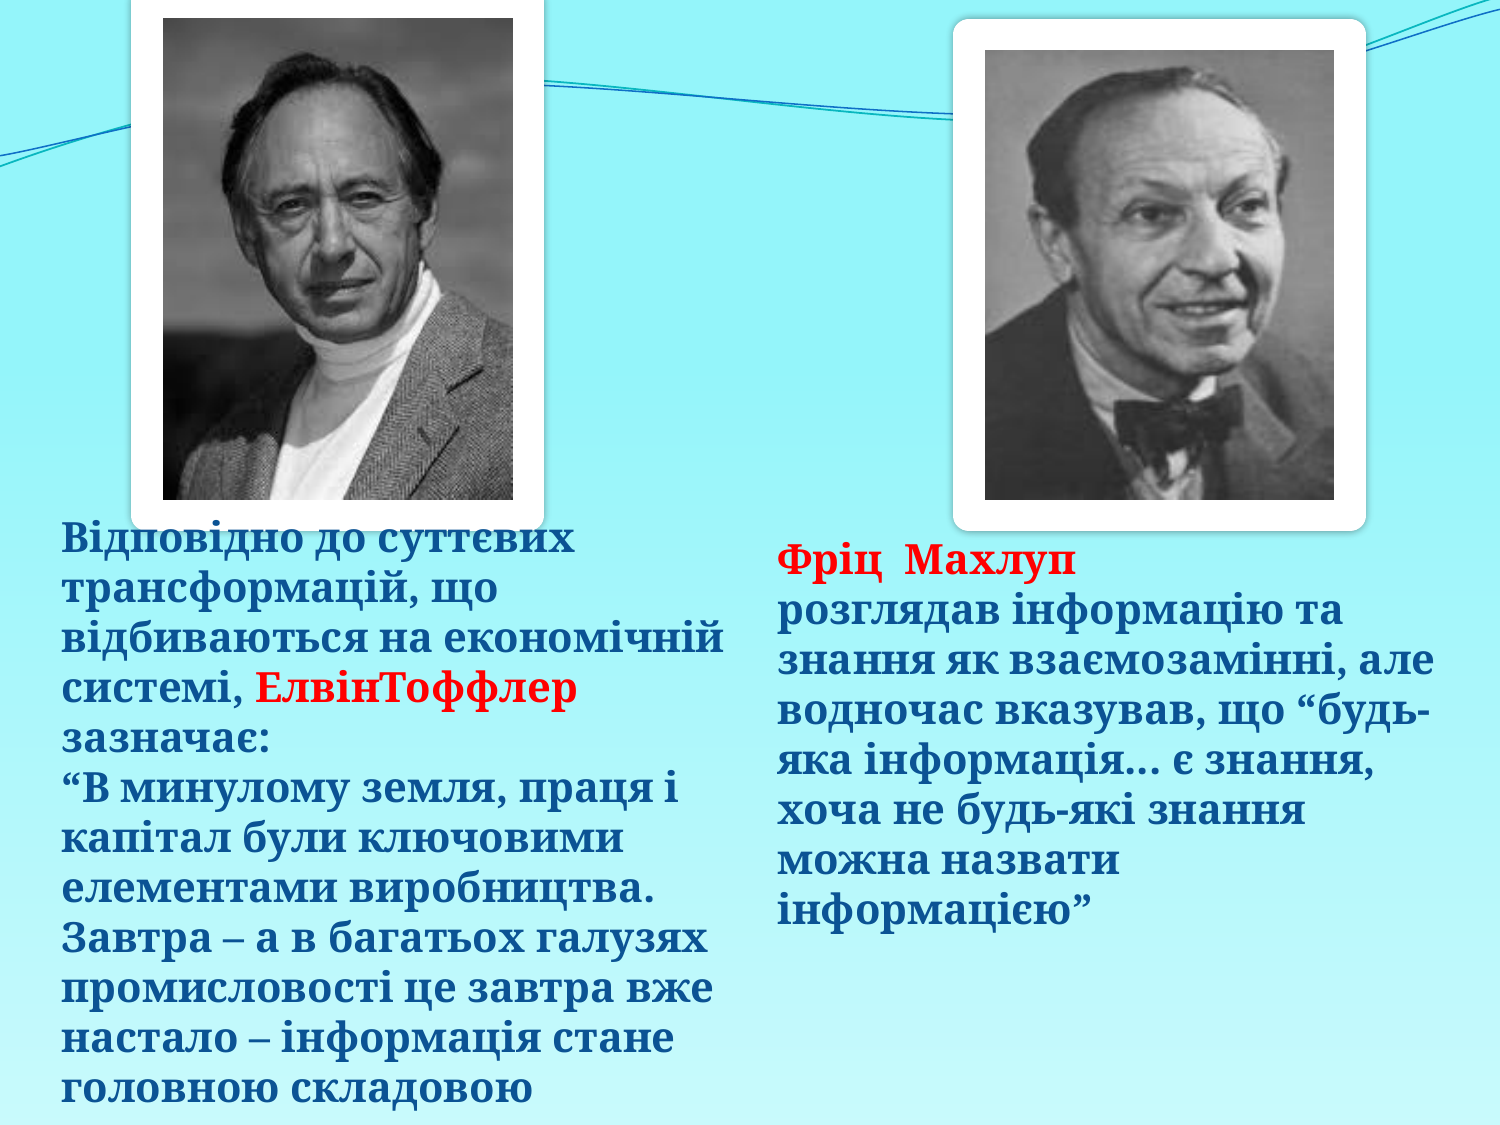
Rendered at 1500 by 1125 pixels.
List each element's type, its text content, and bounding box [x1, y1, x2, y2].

text_box Фріц Махлуп розглядав інформацію та знання як взаємозамінні, але водночас вказував, що “будь-яка інформація... є знання, хоча не будь-які знання можна назвати інформацією” [762, 174, 1461, 1041]
picture [984, 49, 1335, 501]
text_box Відповідно до суттєвих трансформацій, що відбиваються на економічній системі, ЕлвінТоффлер зазначає: “В минулому земля, праця і капітал були ключовими елементами виробництва. Завтра – а в багатьох галузях промисловості це завтра вже настало – інформація стане головною складовою [46, 503, 747, 1119]
picture [162, 17, 513, 501]
